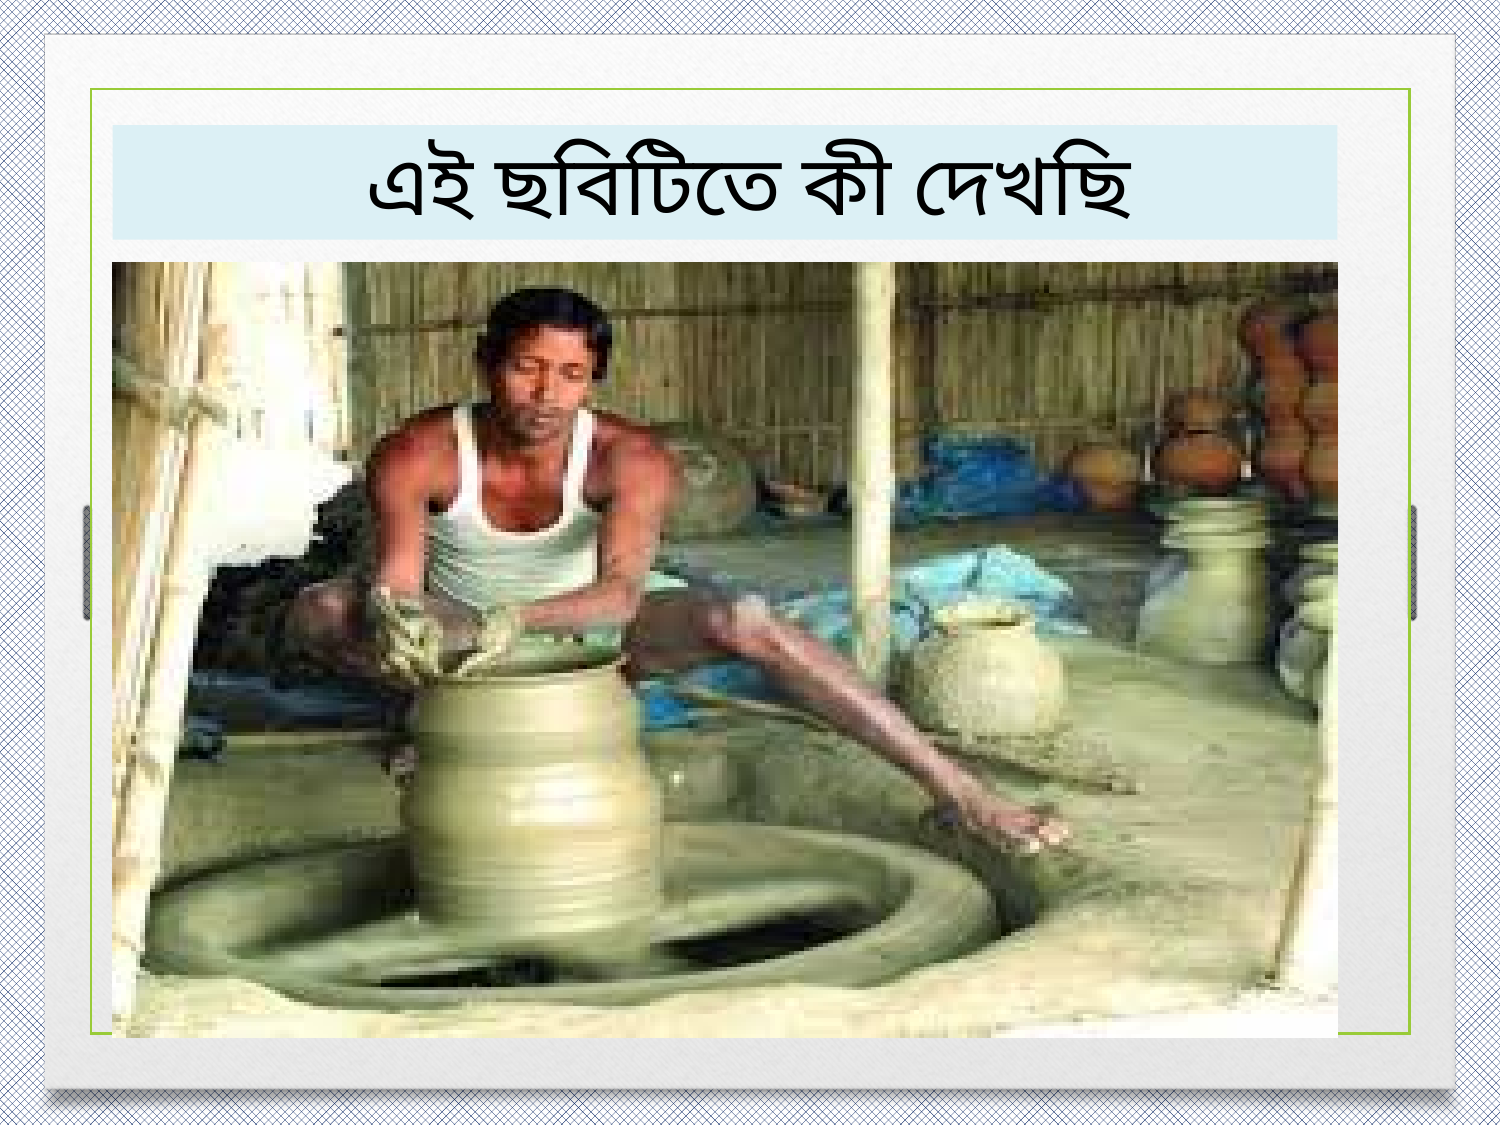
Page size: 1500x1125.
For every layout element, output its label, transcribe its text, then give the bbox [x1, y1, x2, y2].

text_box এই ছবিটিতে কী দেখছি [112, 125, 1338, 240]
picture [0, 0, 1500, 1125]
